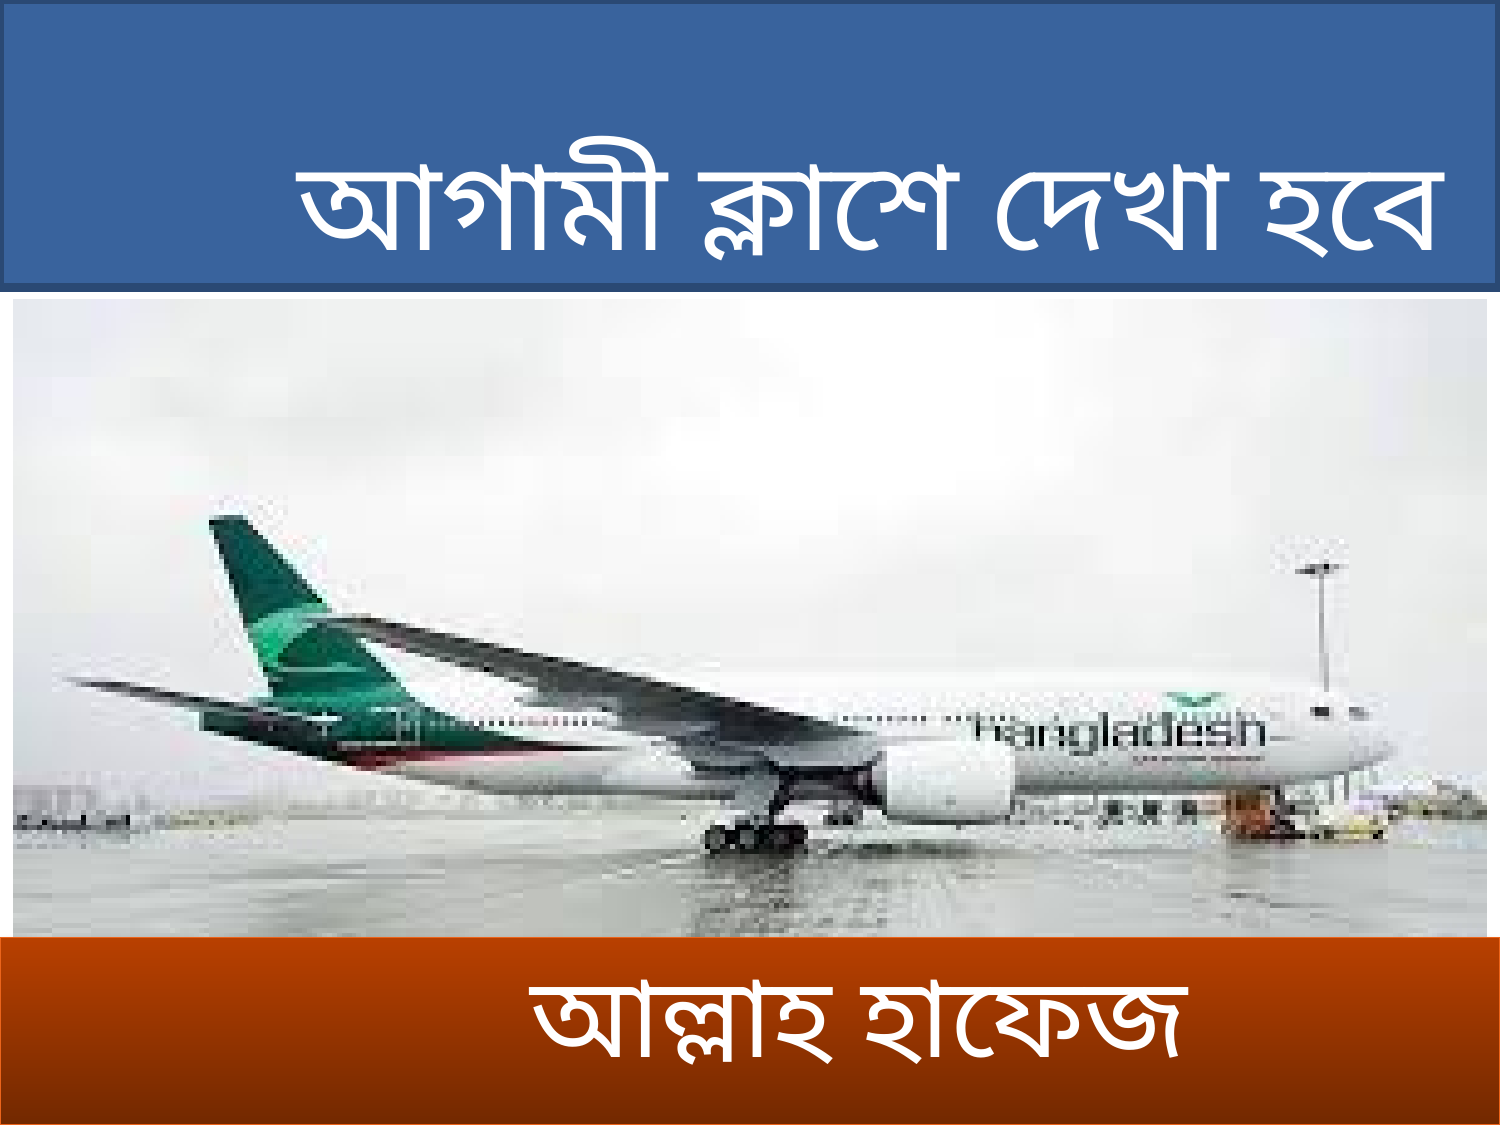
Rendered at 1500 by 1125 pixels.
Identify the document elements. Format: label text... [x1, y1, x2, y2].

text_box আল্লাহ হাফেজ [1494, 937, 1500, 1125]
text_box আল্লাহ হাফেজ [0, 937, 7, 1125]
picture [13, 299, 1487, 1125]
text_box আগামী ক্লাশে দেখা হবে [0, 0, 1500, 292]
